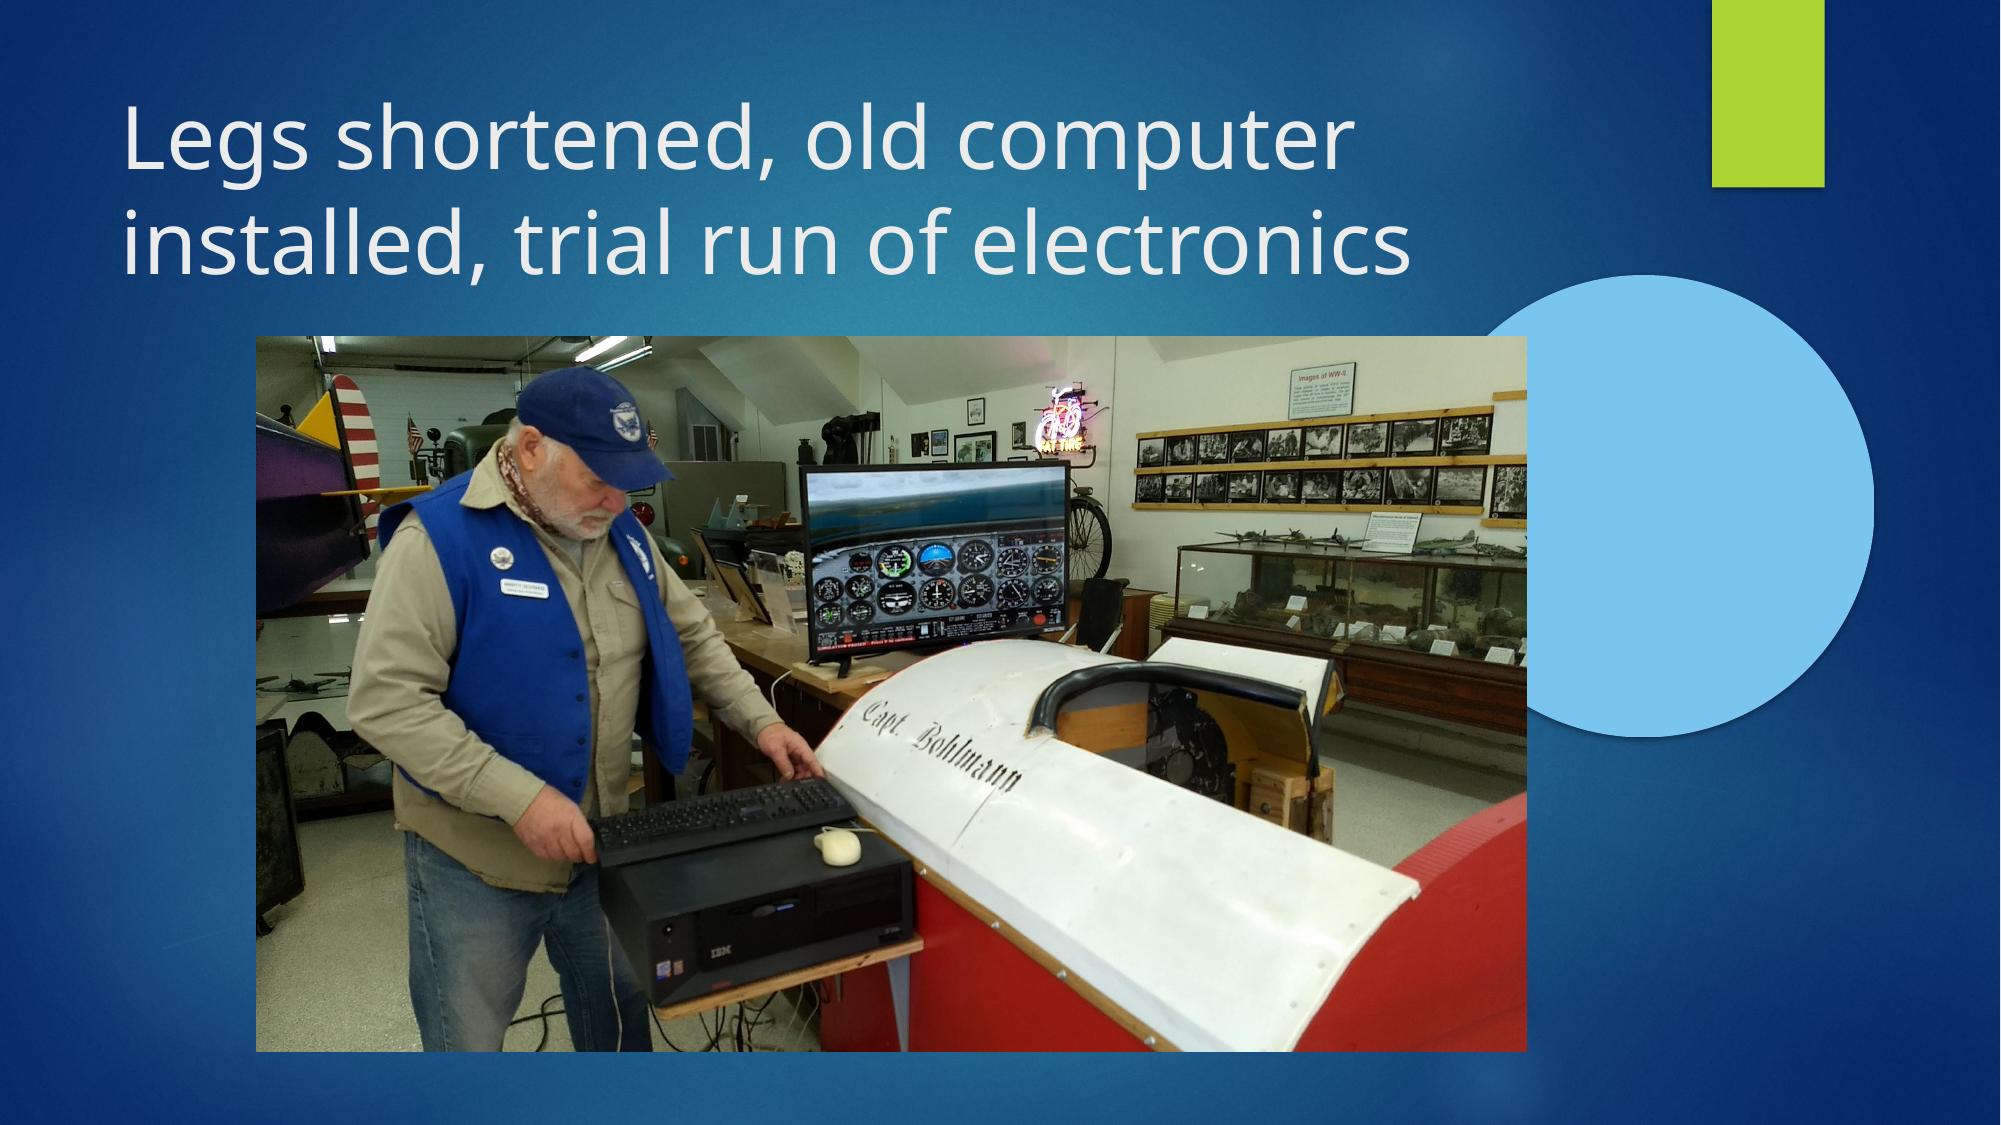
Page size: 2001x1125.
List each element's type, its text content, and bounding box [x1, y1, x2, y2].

picture [0, 0, 2001, 1125]
text_box Legs shortened, old computer installed, trial run of electronics [105, 74, 1649, 304]
